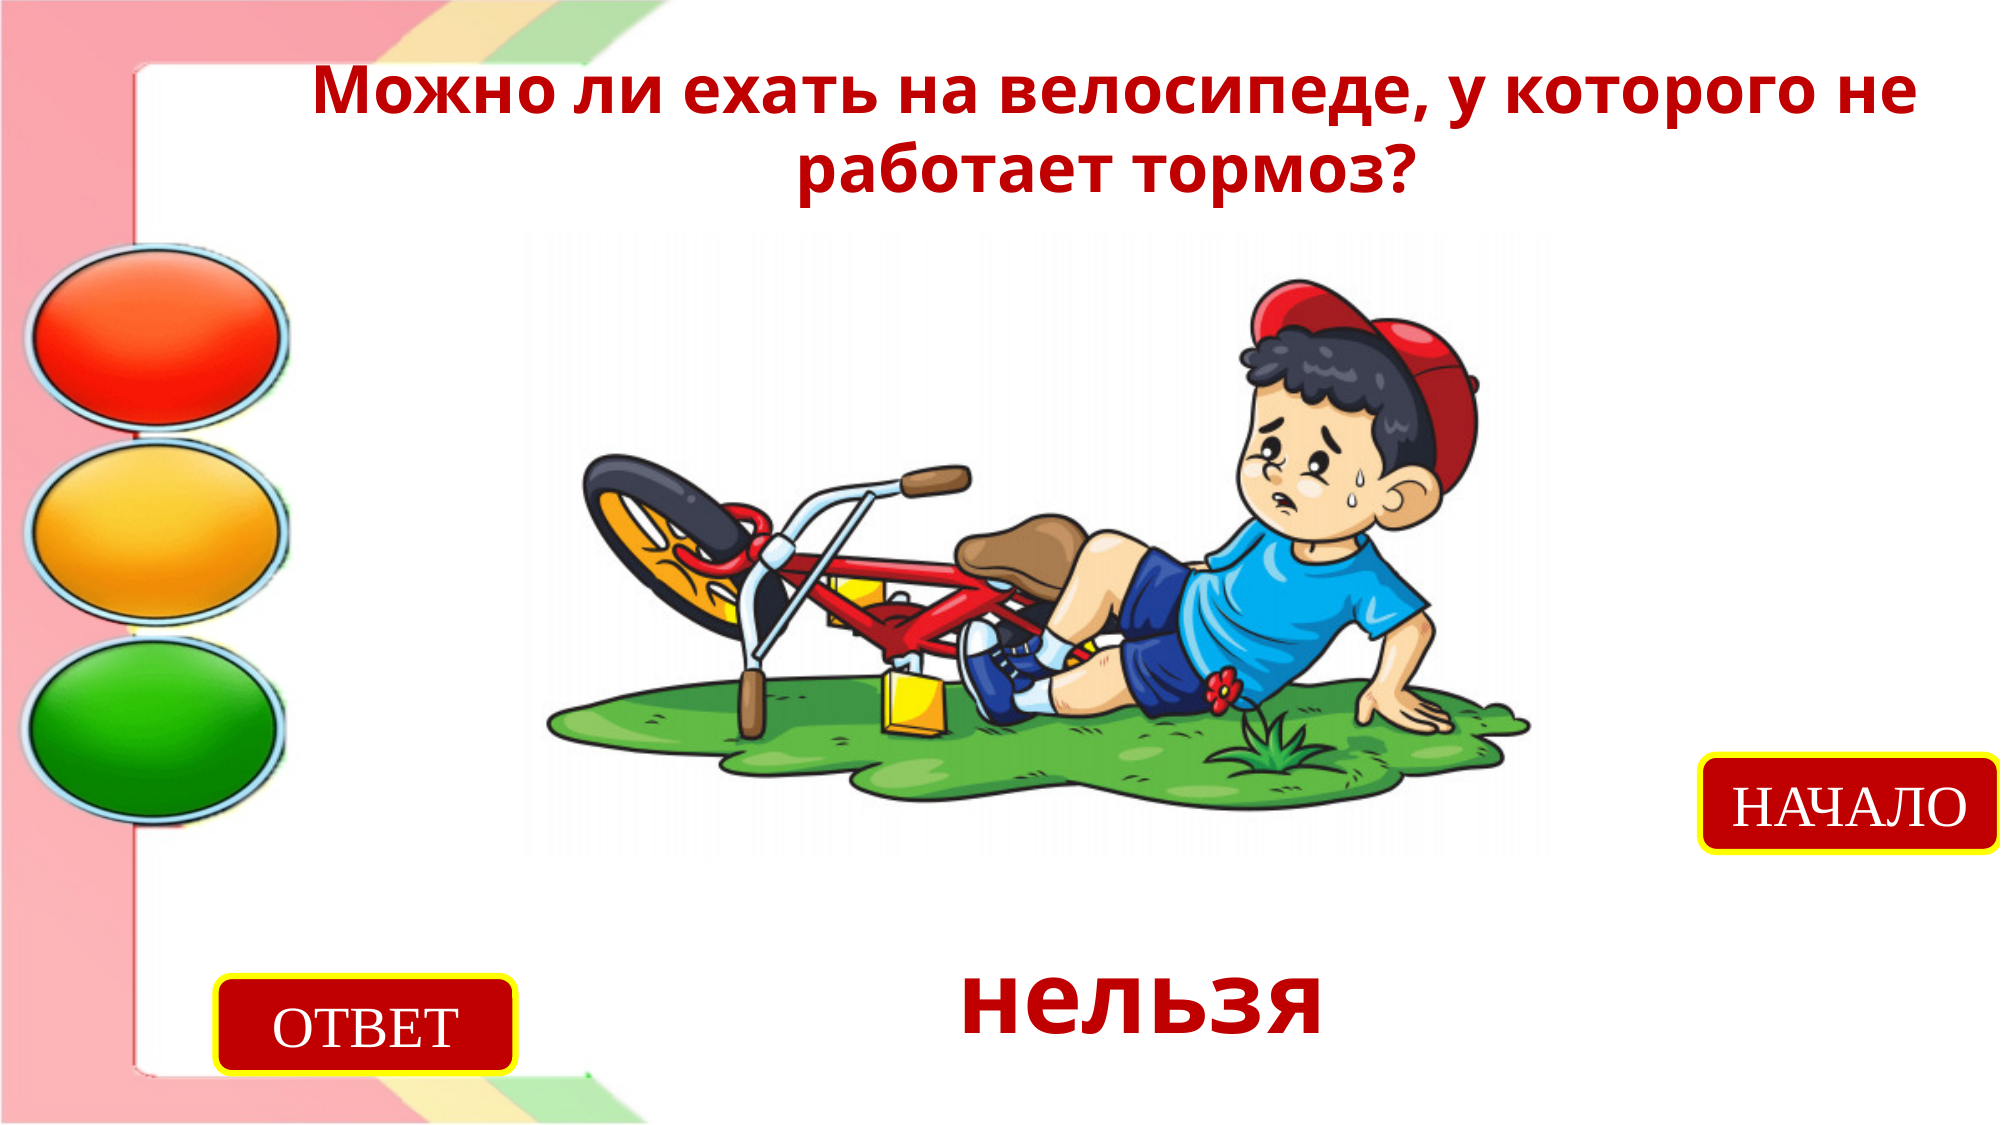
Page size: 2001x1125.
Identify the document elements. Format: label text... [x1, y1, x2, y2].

text_box Можно ли ехать на велосипеде, у которого не работает тормоз? [261, 38, 1969, 214]
text_box НАЧАЛО [1698, 753, 2000, 854]
text_box нельзя [722, 926, 1562, 1121]
text_box ОТВЕТ [214, 974, 517, 1075]
picture [0, 0, 2001, 1125]
